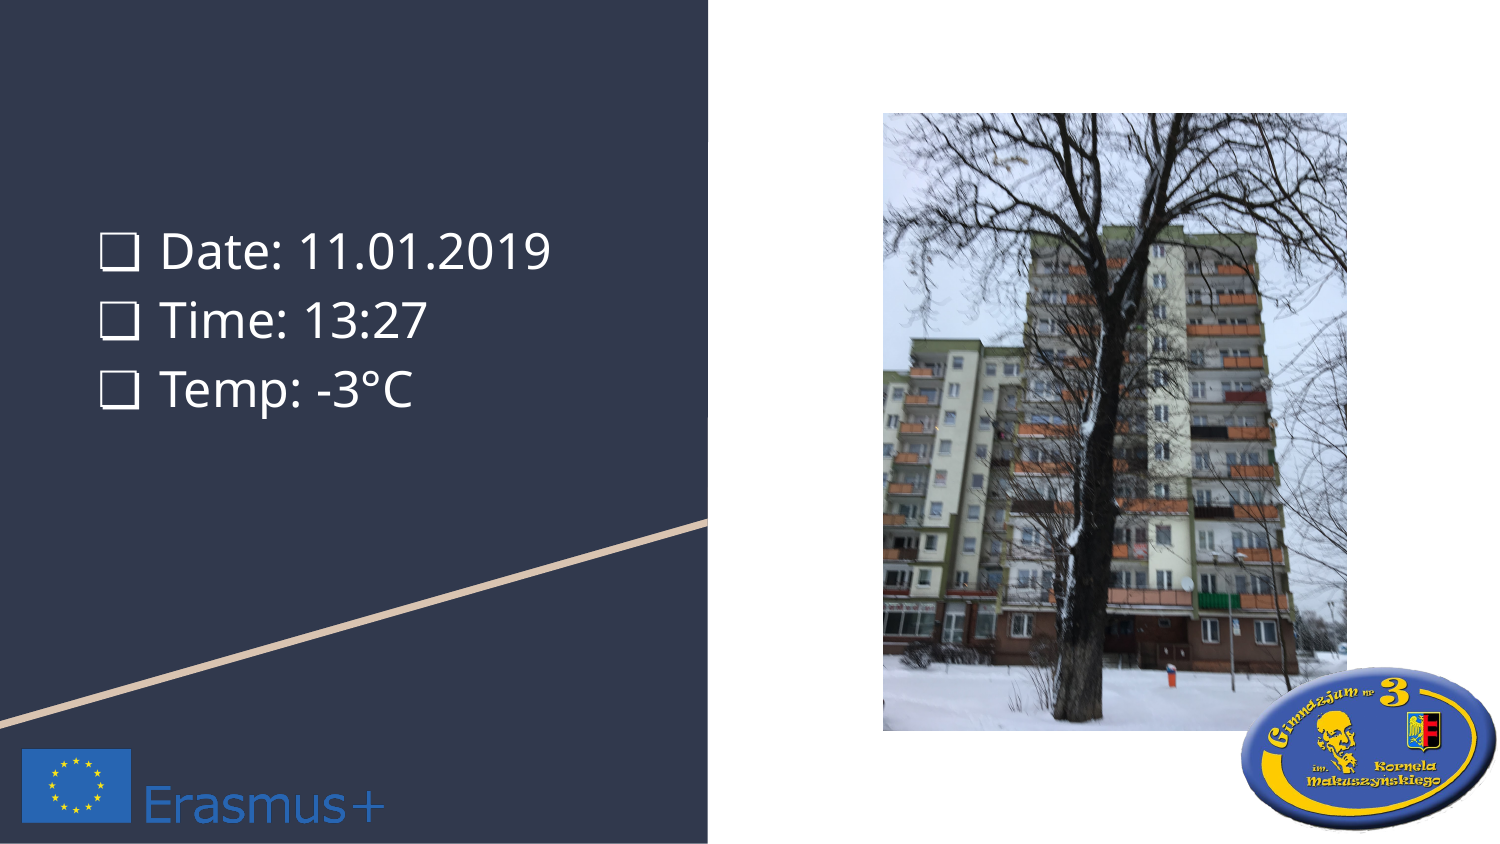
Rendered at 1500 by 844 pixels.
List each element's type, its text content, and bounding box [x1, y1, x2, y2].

list Date: 11.01.2019 Time: 13:27 Temp: -3°C [69, 195, 678, 411]
picture [0, 727, 405, 844]
picture [883, 112, 1500, 844]
